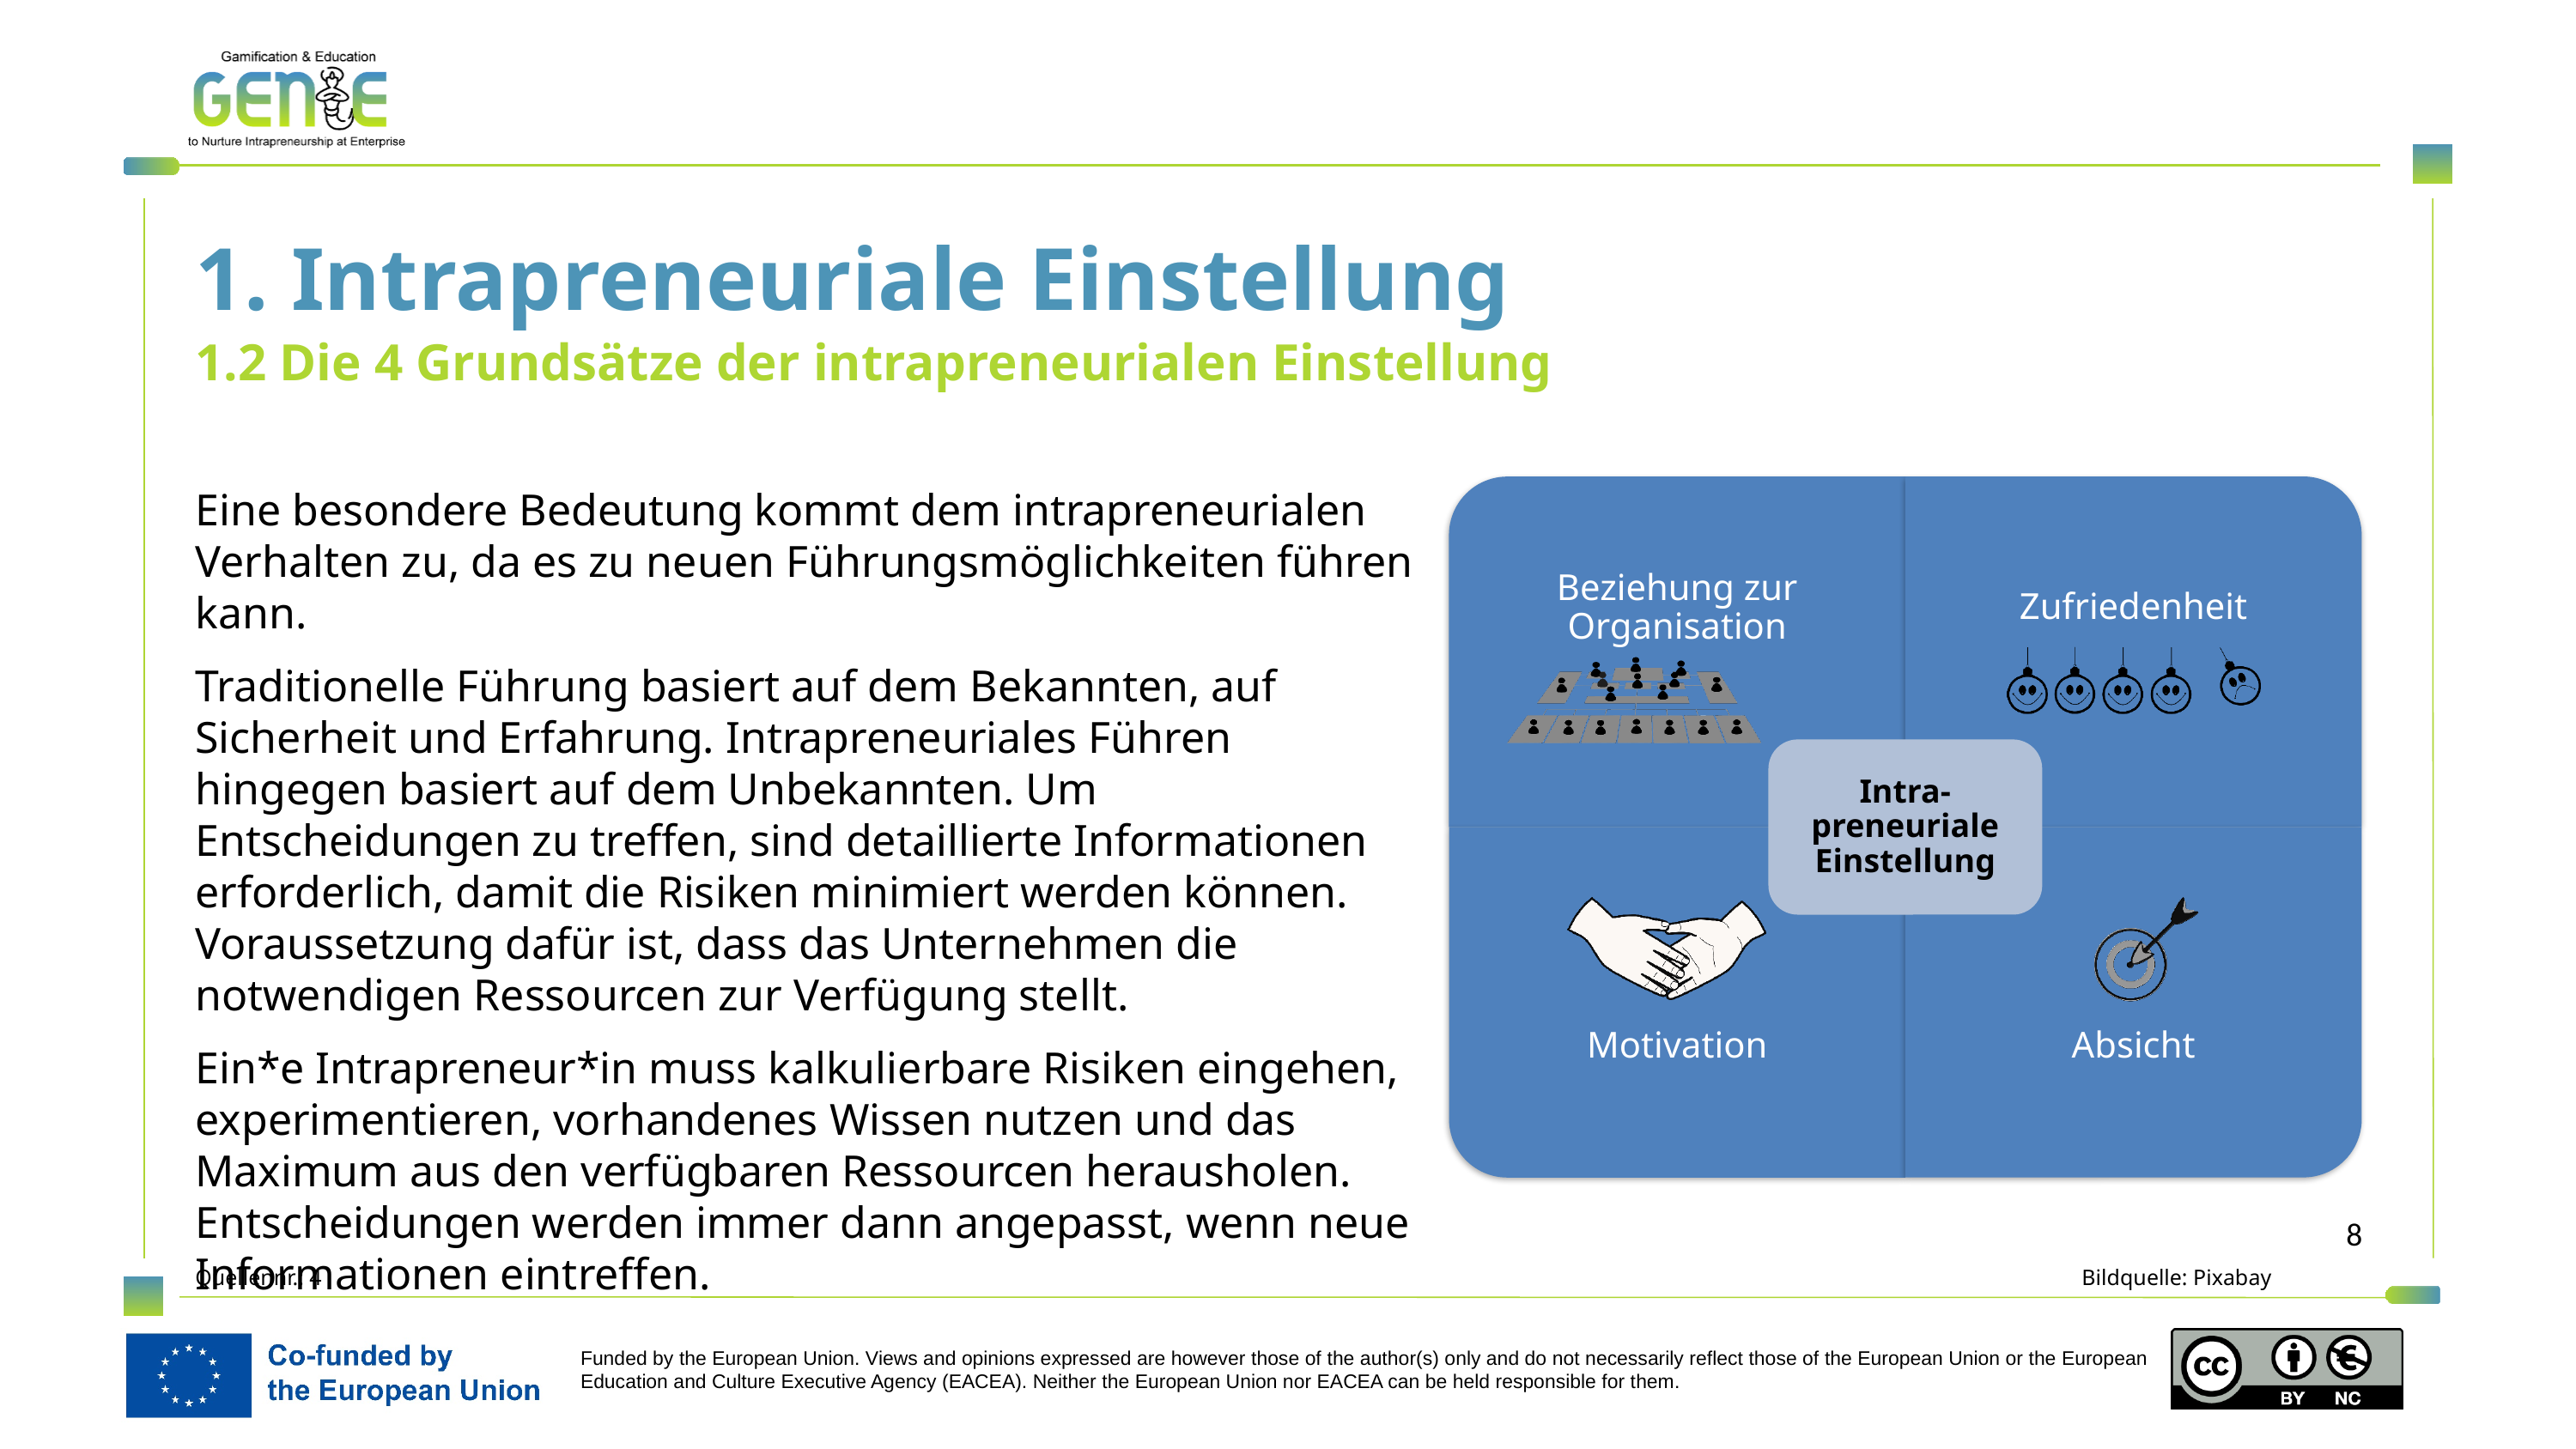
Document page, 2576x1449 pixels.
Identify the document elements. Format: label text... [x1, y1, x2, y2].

text_box Quellennr.: 4 [182, 1257, 365, 1296]
text_box Eine besondere Bedeutung kommt dem intrapreneurialen Verhalten zu, da es zu neuen Führungsmöglichkeiten führen kann. Traditionelle Führung basiert auf dem Bekannten, auf Sicherheit und Erfahrung. Intrapreneuriales Führen hingegen basiert auf dem Unbekannten. Um Entscheidungen zu treffen, sind detaillierte Informationen erforderlich, damit die Risiken minimiert werden können. Voraussetzung dafür ist, dass das Unternehmen die notwendigen Ressourcen zur Verfügung stellt. Ein*e Intrapreneur*in muss kalkulierbare Risiken eingehen, experimentieren, vorhandenes Wissen nutzen und das Maximum aus den verfügbaren Ressourcen herausholen. Entscheidungen werden immer dann angepasst, wenn neue Informationen eintreffen. [182, 476, 1436, 1258]
picture [1567, 897, 1766, 1000]
picture [2413, 144, 2452, 184]
picture [2385, 1286, 2440, 1304]
picture [124, 157, 179, 175]
picture [182, 45, 408, 151]
text_box 1.2 Die 4 Grundsätze der intrapreneurialen Einstellung [182, 324, 2414, 398]
picture [2007, 616, 2261, 744]
picture [111, 1328, 562, 1423]
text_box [1449, 476, 2362, 1178]
text_box Bildquelle: Pixabay [2069, 1257, 2328, 1296]
picture [1507, 636, 1762, 764]
picture [2171, 1328, 2403, 1410]
picture [124, 1276, 163, 1316]
text_box 1. Intrapreneuriale Einstellung [182, 217, 2405, 324]
picture [2081, 884, 2218, 1013]
